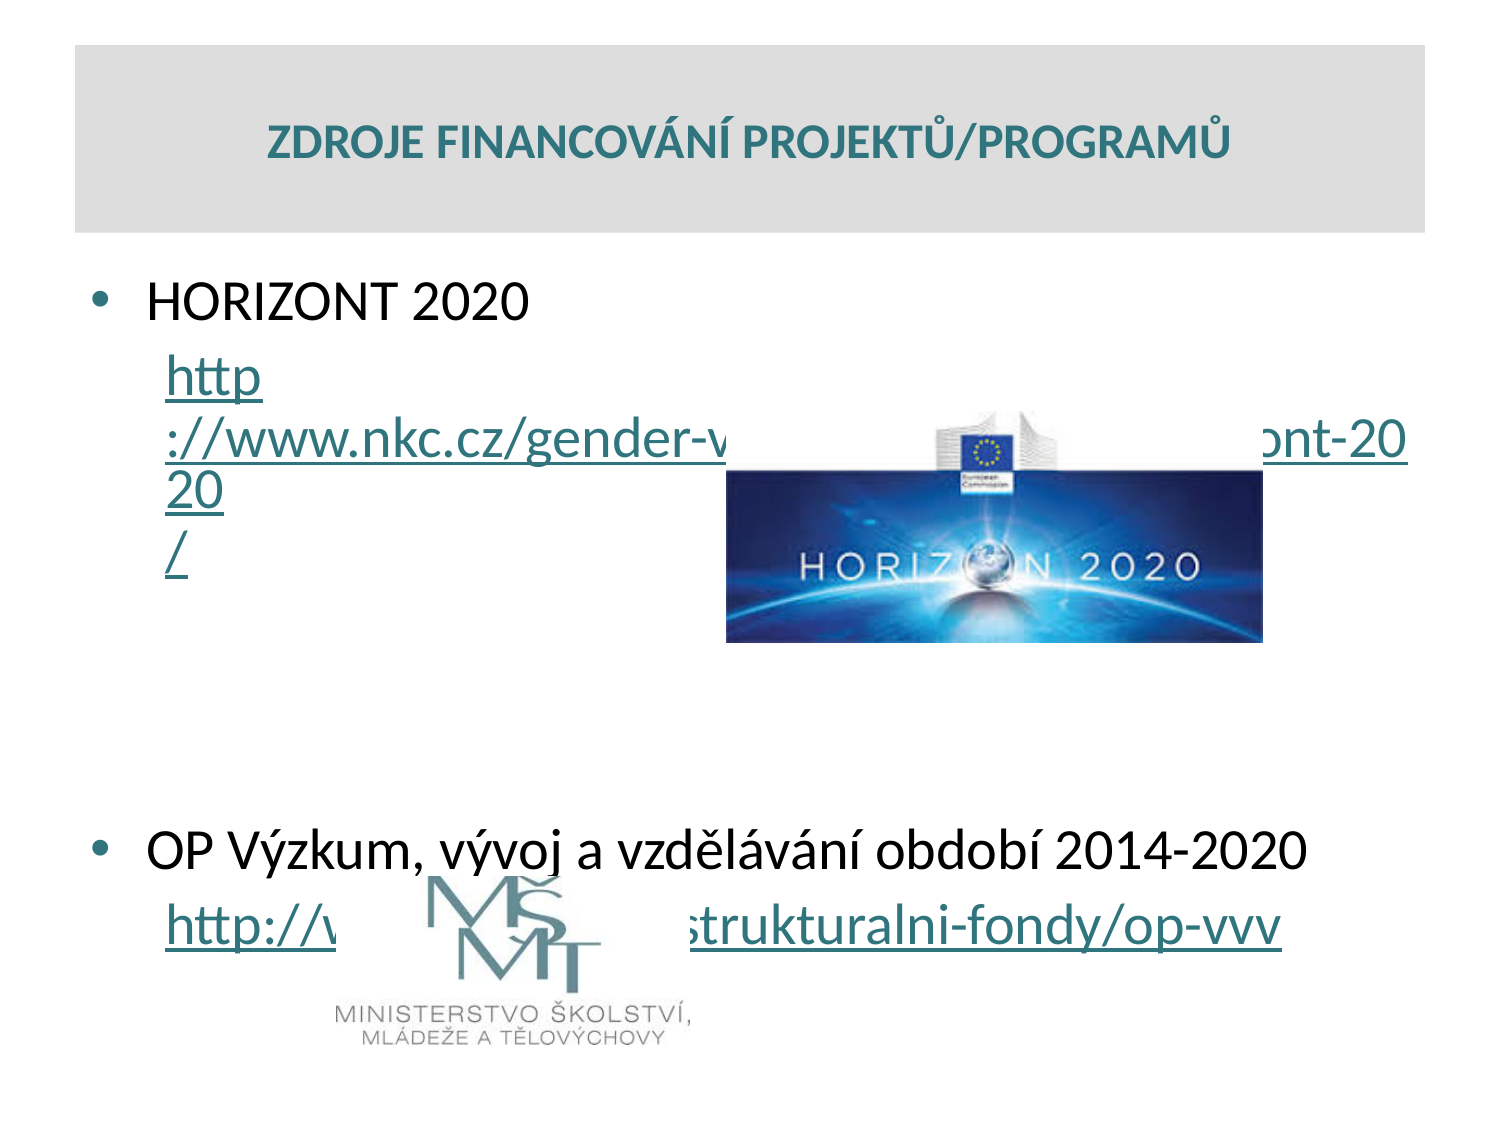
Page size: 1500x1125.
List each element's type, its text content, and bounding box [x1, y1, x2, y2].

picture [726, 411, 1263, 643]
picture [336, 876, 690, 1045]
list HORIZONT 2020 http://www.nkc.cz/gender-v-horizontu-2020/horizont-2020/ OP Výzkum, vývoj a vzdělávání období 2014-2020 http://www.msmt.cz/strukturalni-fondy/op-vvv [74, 262, 1426, 1006]
title ZDROJE FINANCOVÁNÍ PROJEKTŮ/PROGRAMŮ [74, 44, 1426, 233]
